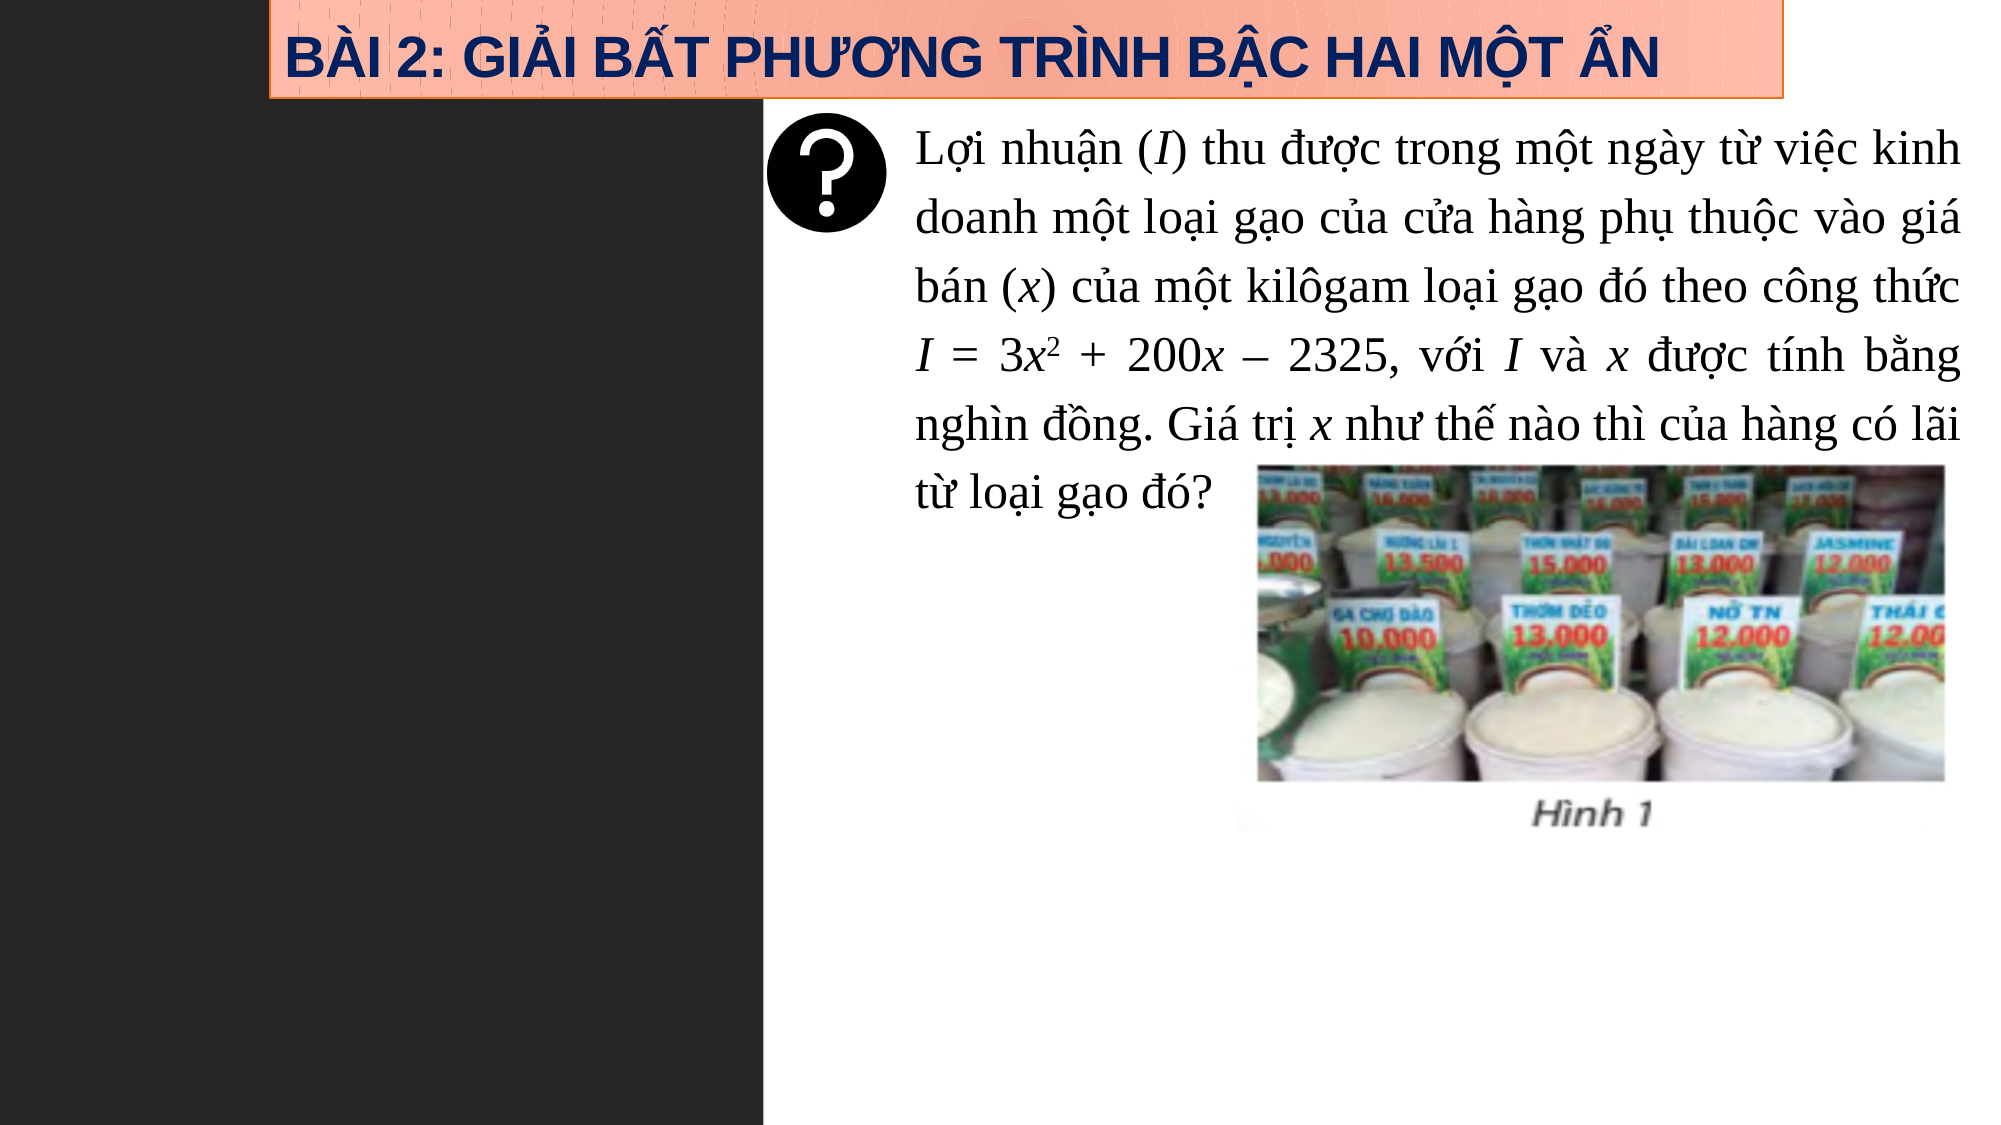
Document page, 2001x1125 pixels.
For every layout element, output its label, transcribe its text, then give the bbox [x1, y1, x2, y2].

picture [750, 97, 902, 249]
picture [1236, 453, 1953, 832]
text_box BÀI 2: GIẢI BẤT PHƯƠNG TRÌNH BẬC HAI MỘT ẨN [269, 0, 1784, 99]
